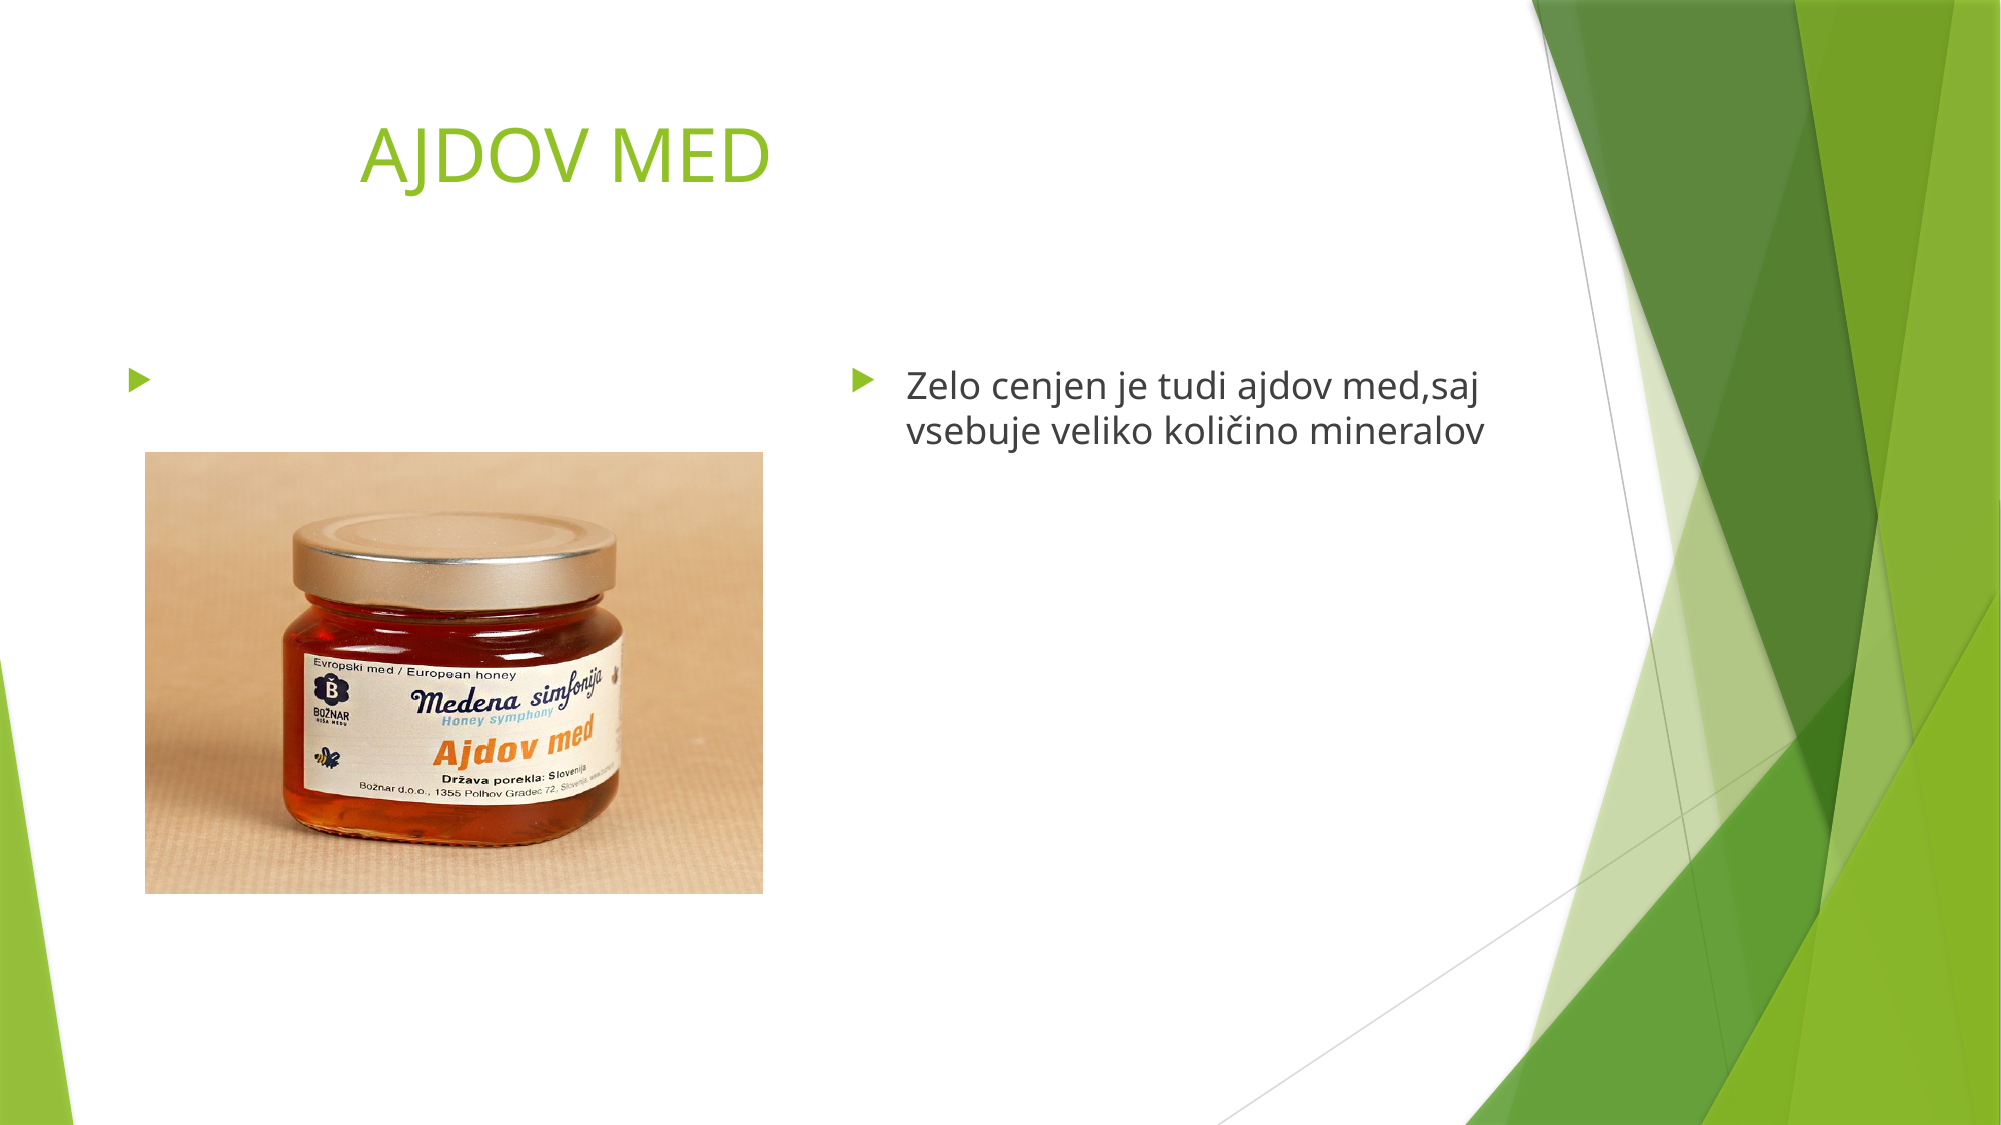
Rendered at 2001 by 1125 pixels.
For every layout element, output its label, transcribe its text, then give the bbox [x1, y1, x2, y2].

list Zelo cenjen je tudi ajdov med,saj vsebuje veliko količino mineralov [834, 354, 1522, 992]
list [111, 354, 798, 992]
title AJDOV MED [111, 99, 1522, 317]
picture [145, 451, 764, 894]
